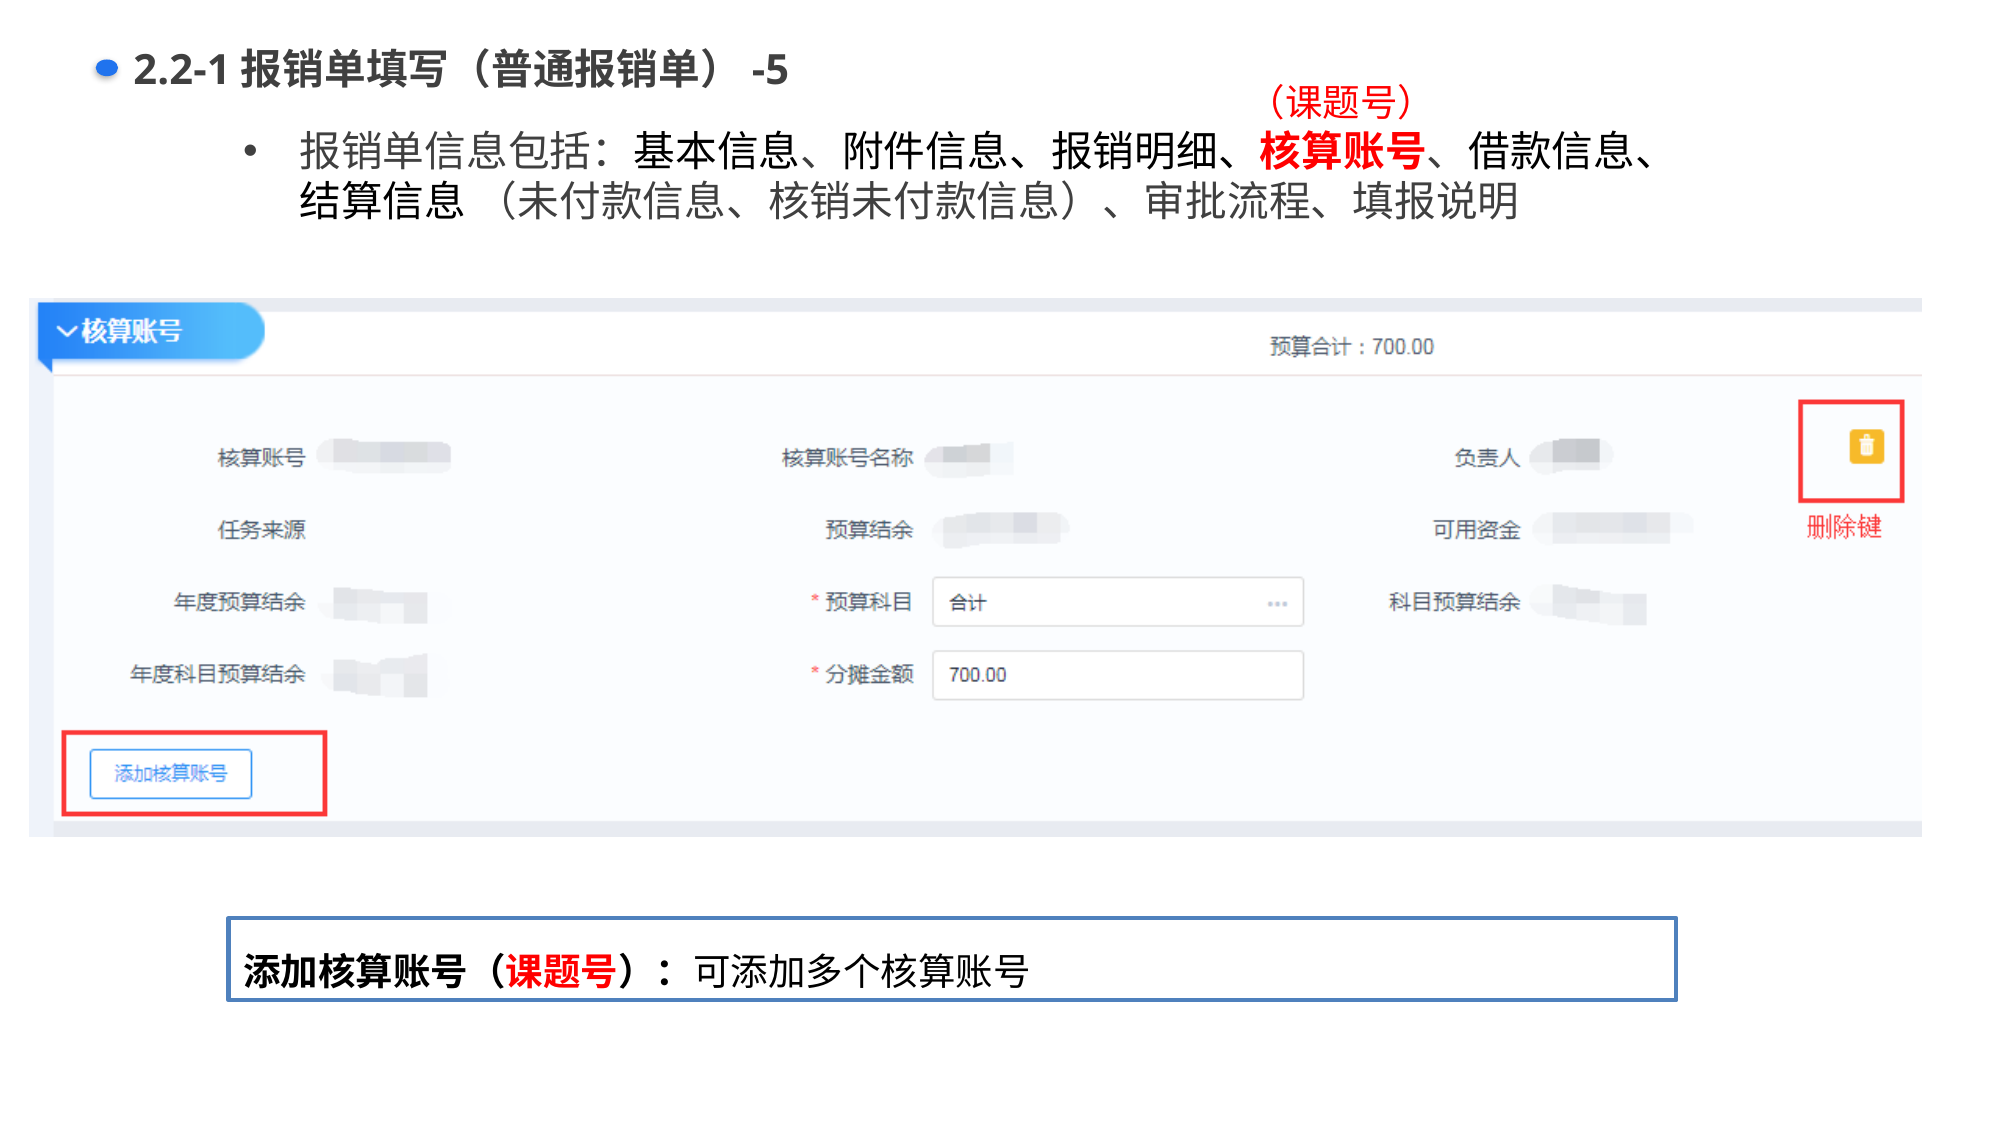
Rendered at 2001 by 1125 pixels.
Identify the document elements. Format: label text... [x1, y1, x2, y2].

picture [28, 298, 1922, 837]
text_box 报销单信息包括：基本信息、附件信息、报销明细、核算账号、借款信息、结算信息 （未付款信息、核销未付款信息）、审批流程、填报说明 [228, 117, 1723, 233]
text_box 添加核算账号（课题号）：可添加多个核算账号 [226, 916, 1678, 1002]
text_box （课题号） [1233, 71, 1483, 131]
title 2.2-1报销单填写（普通报销单）-5 [118, 17, 1898, 118]
